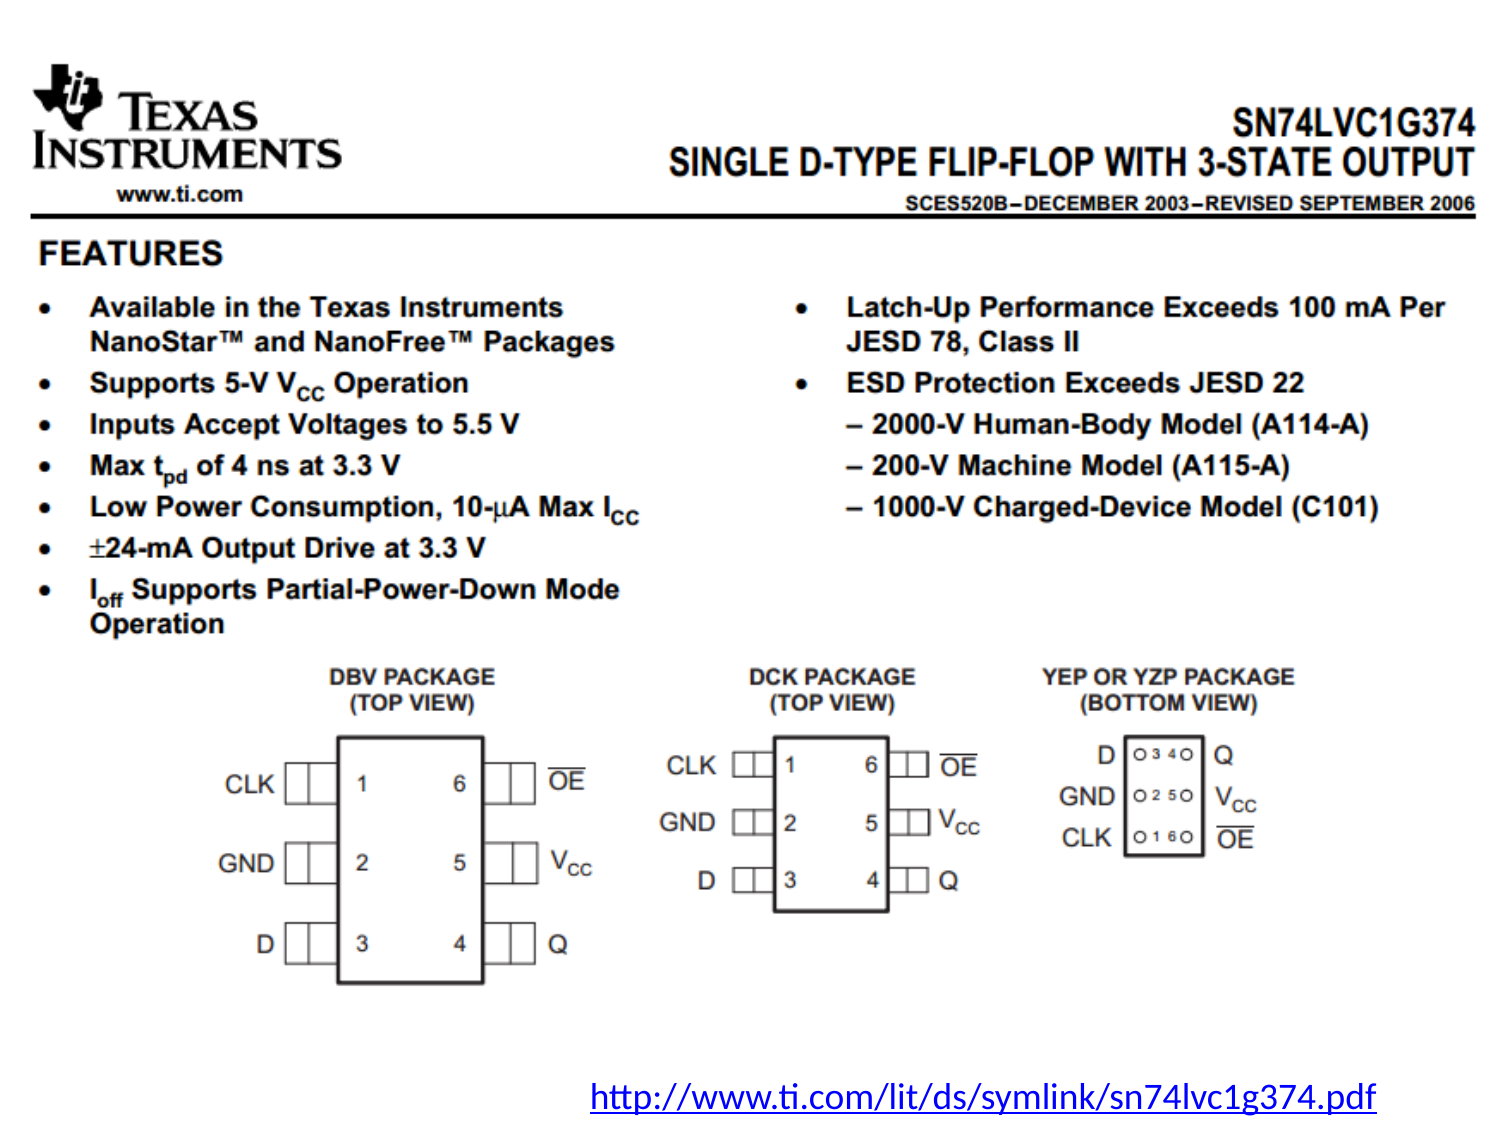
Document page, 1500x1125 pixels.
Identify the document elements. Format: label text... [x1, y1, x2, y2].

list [0, 37, 1500, 1006]
text_box http://www.ti.com/lit/ds/symlink/sn74lvc1g374.pdf [575, 1064, 1500, 1125]
